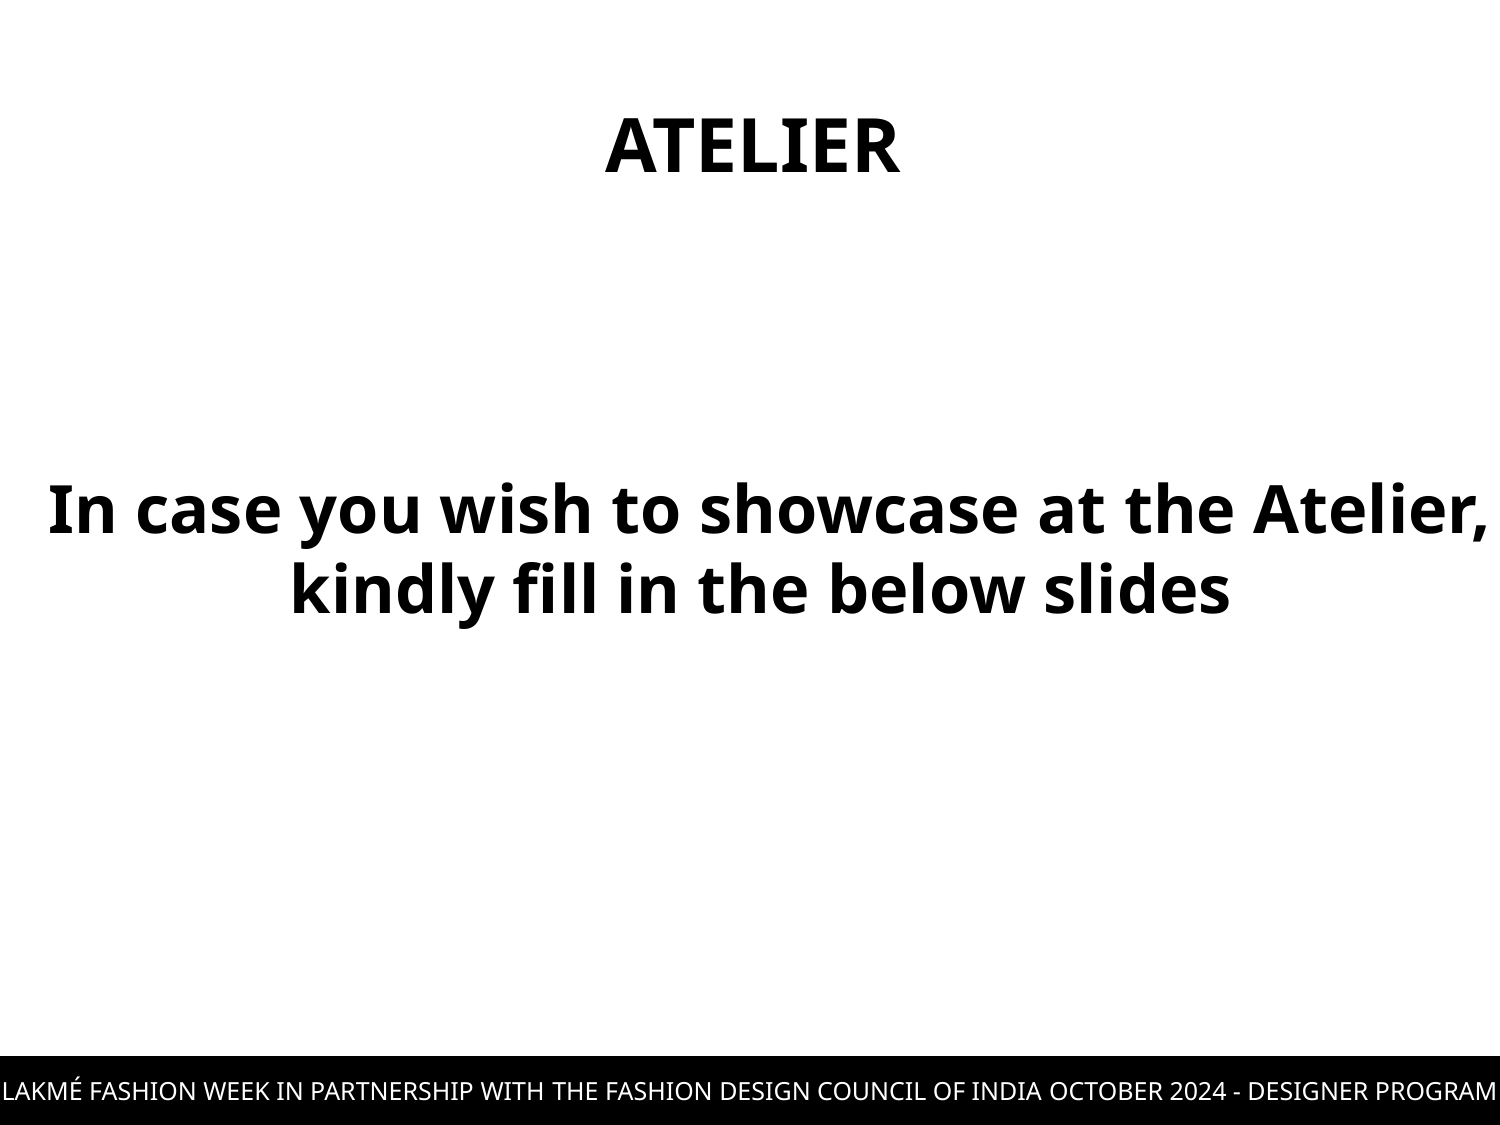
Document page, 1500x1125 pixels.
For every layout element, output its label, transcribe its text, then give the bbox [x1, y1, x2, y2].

text_box ATELIER [598, 89, 1170, 195]
text_box In case you wish to showcase at the Atelier, kindly fill in the below slides [0, 459, 1500, 634]
